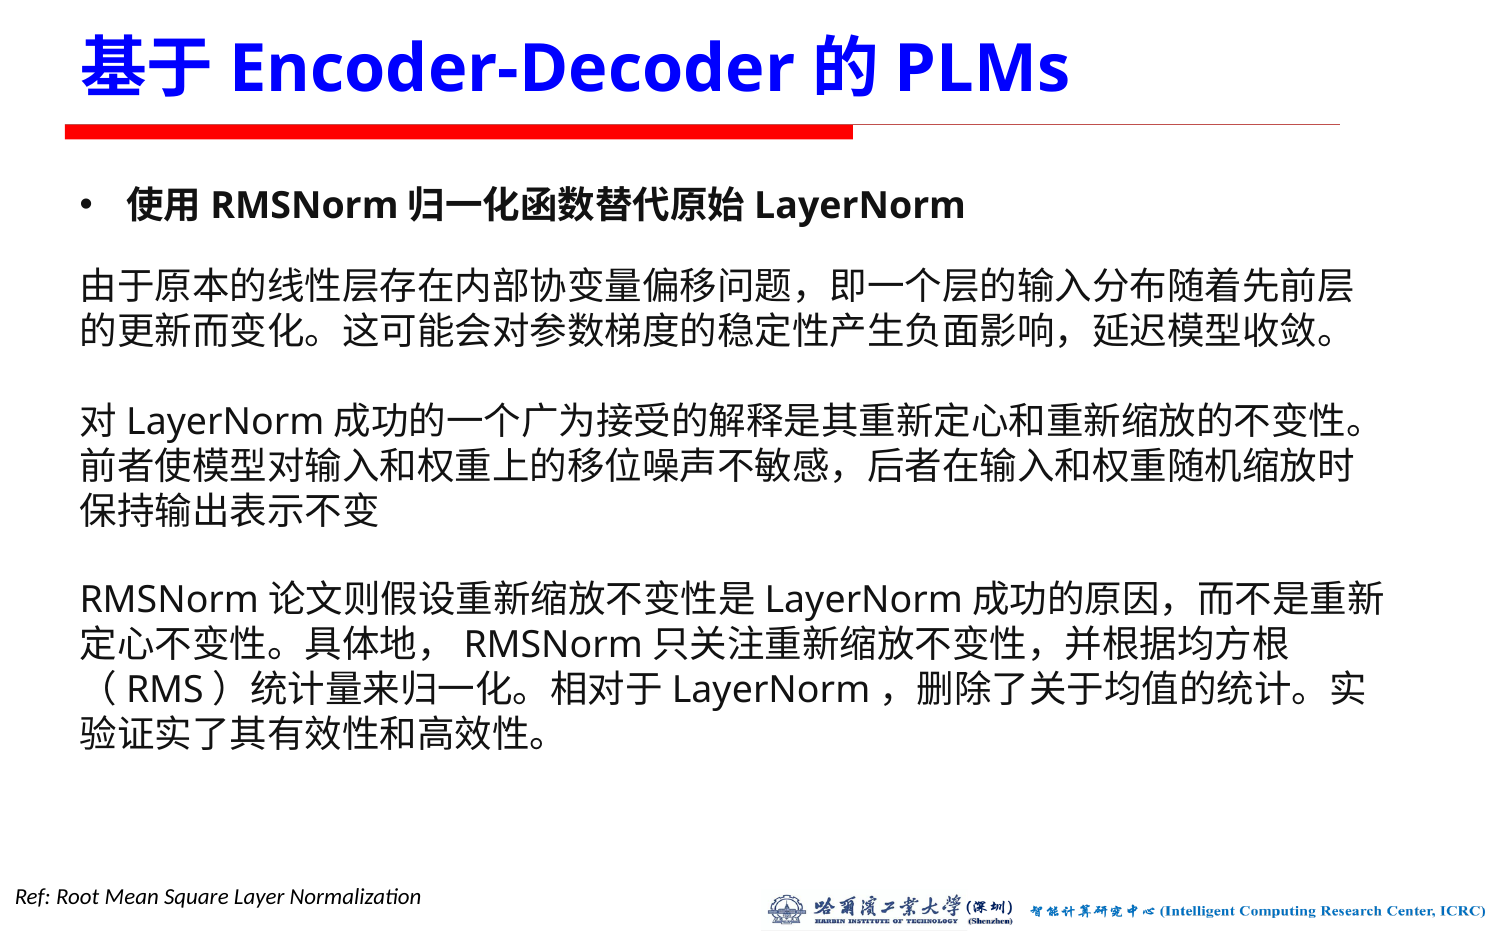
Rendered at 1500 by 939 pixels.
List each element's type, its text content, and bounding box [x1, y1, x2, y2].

text_box 使用RMSNorm归一化函数替代原始LayerNorm [64, 173, 1117, 234]
text_box Ref: Root Mean Square Layer Normalization [0, 874, 750, 917]
text_box RMSNorm论文则假设重新缩放不变性是LayerNorm成功的原因，而不是重新定心不变性。具体地，RMSNorm只关注重新缩放不变性，并根据均方根（RMS）统计量来归一化。相对于LayerNorm，删除了关于均值的统计。实验证实了其有效性和高效性。 [64, 567, 1412, 763]
title 基于Encoder-Decoder的PLMs [64, 6, 1447, 125]
picture [761, 889, 1495, 933]
text_box 由于原本的线性层存在内部协变量偏移问题，即一个层的输入分布随着先前层的更新而变化。这可能会对参数梯度的稳定性产生负面影响，延迟模型收敛。 对LayerNorm成功的一个广为接受的解释是其重新定心和重新缩放的不变性。前者使模型对输入和权重上的移位噪声不敏感，后者在输入和权重随机缩放时保持输出表示不变 [64, 254, 1388, 540]
